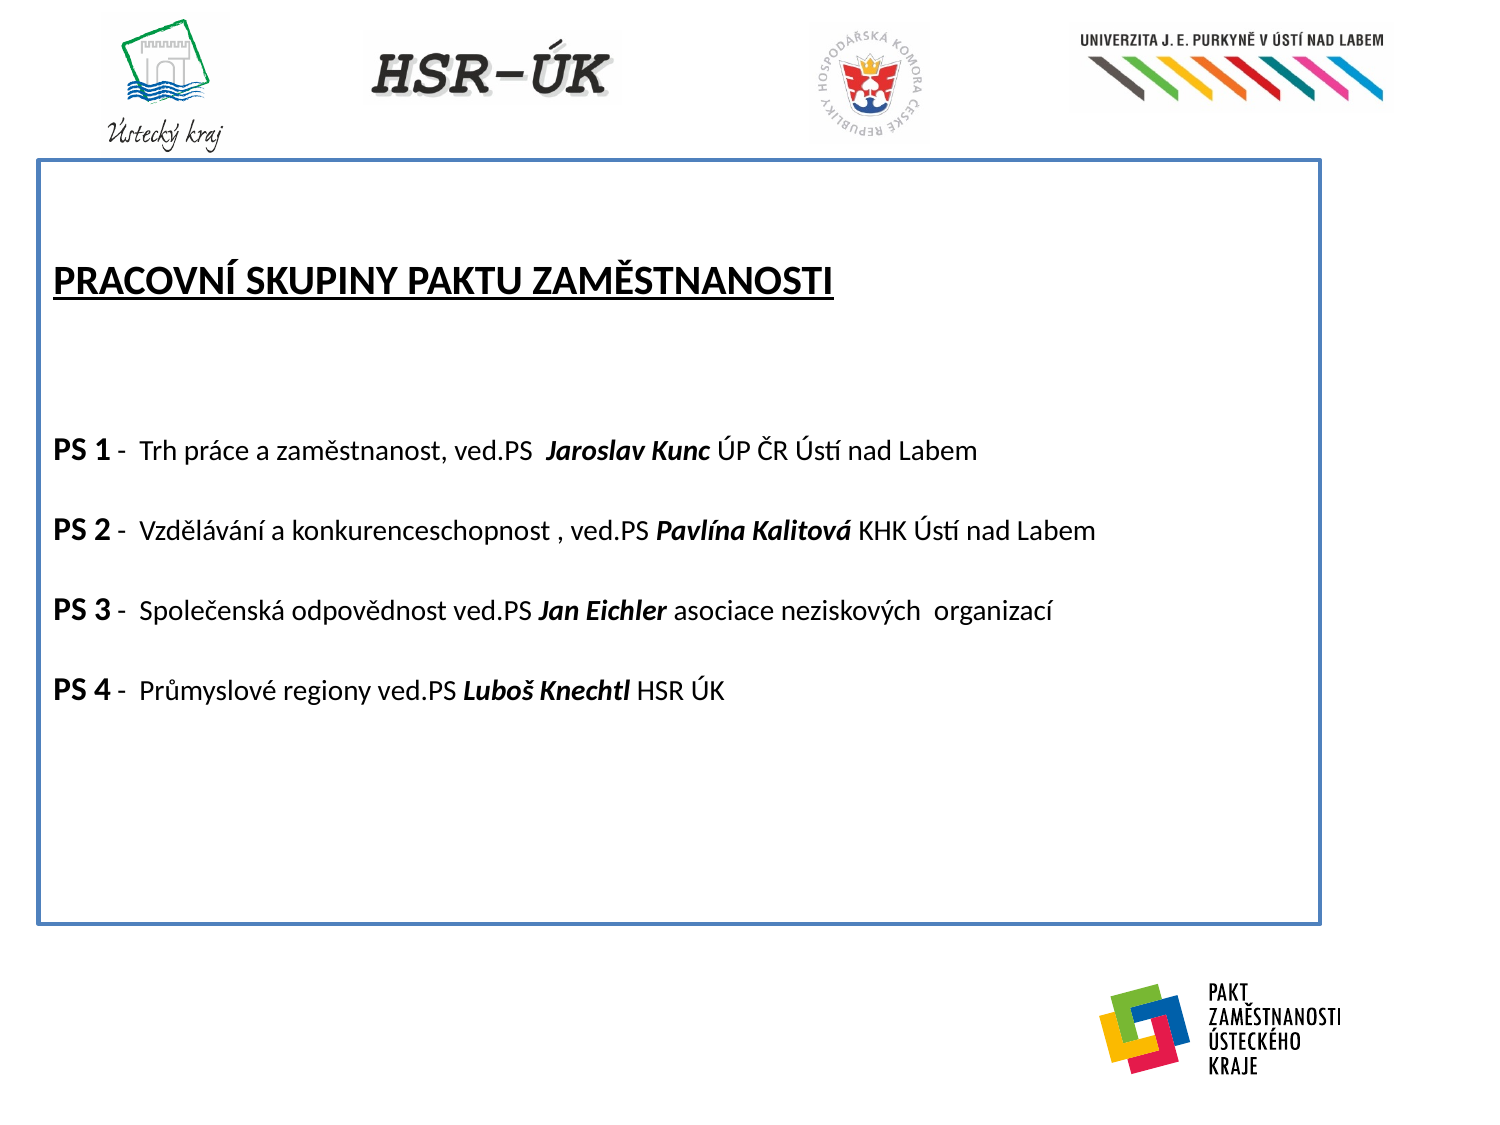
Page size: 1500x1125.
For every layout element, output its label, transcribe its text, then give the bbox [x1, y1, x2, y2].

picture [362, 30, 623, 106]
picture [100, 11, 231, 161]
picture [808, 22, 930, 144]
picture [1086, 965, 1354, 1093]
text_box Pracovní skupiny Paktu zaměstnanosti PS 1 - Trh práce a zaměstnanost, ved.PS Jaroslav Kunc ÚP ČR Ústí nad Labem PS 2 - Vzdělávání a konkurenceschopnost , ved.PS Pavlína Kalitová KHK Ústí nad Labem PS 3 - Společenská odpovědnost ved.PS Jan Eichler asociace neziskových organizací PS 4 - Průmyslové regiony ved.PS Luboš Knechtl HSR ÚK [36, 158, 1322, 926]
picture [1068, 22, 1394, 113]
